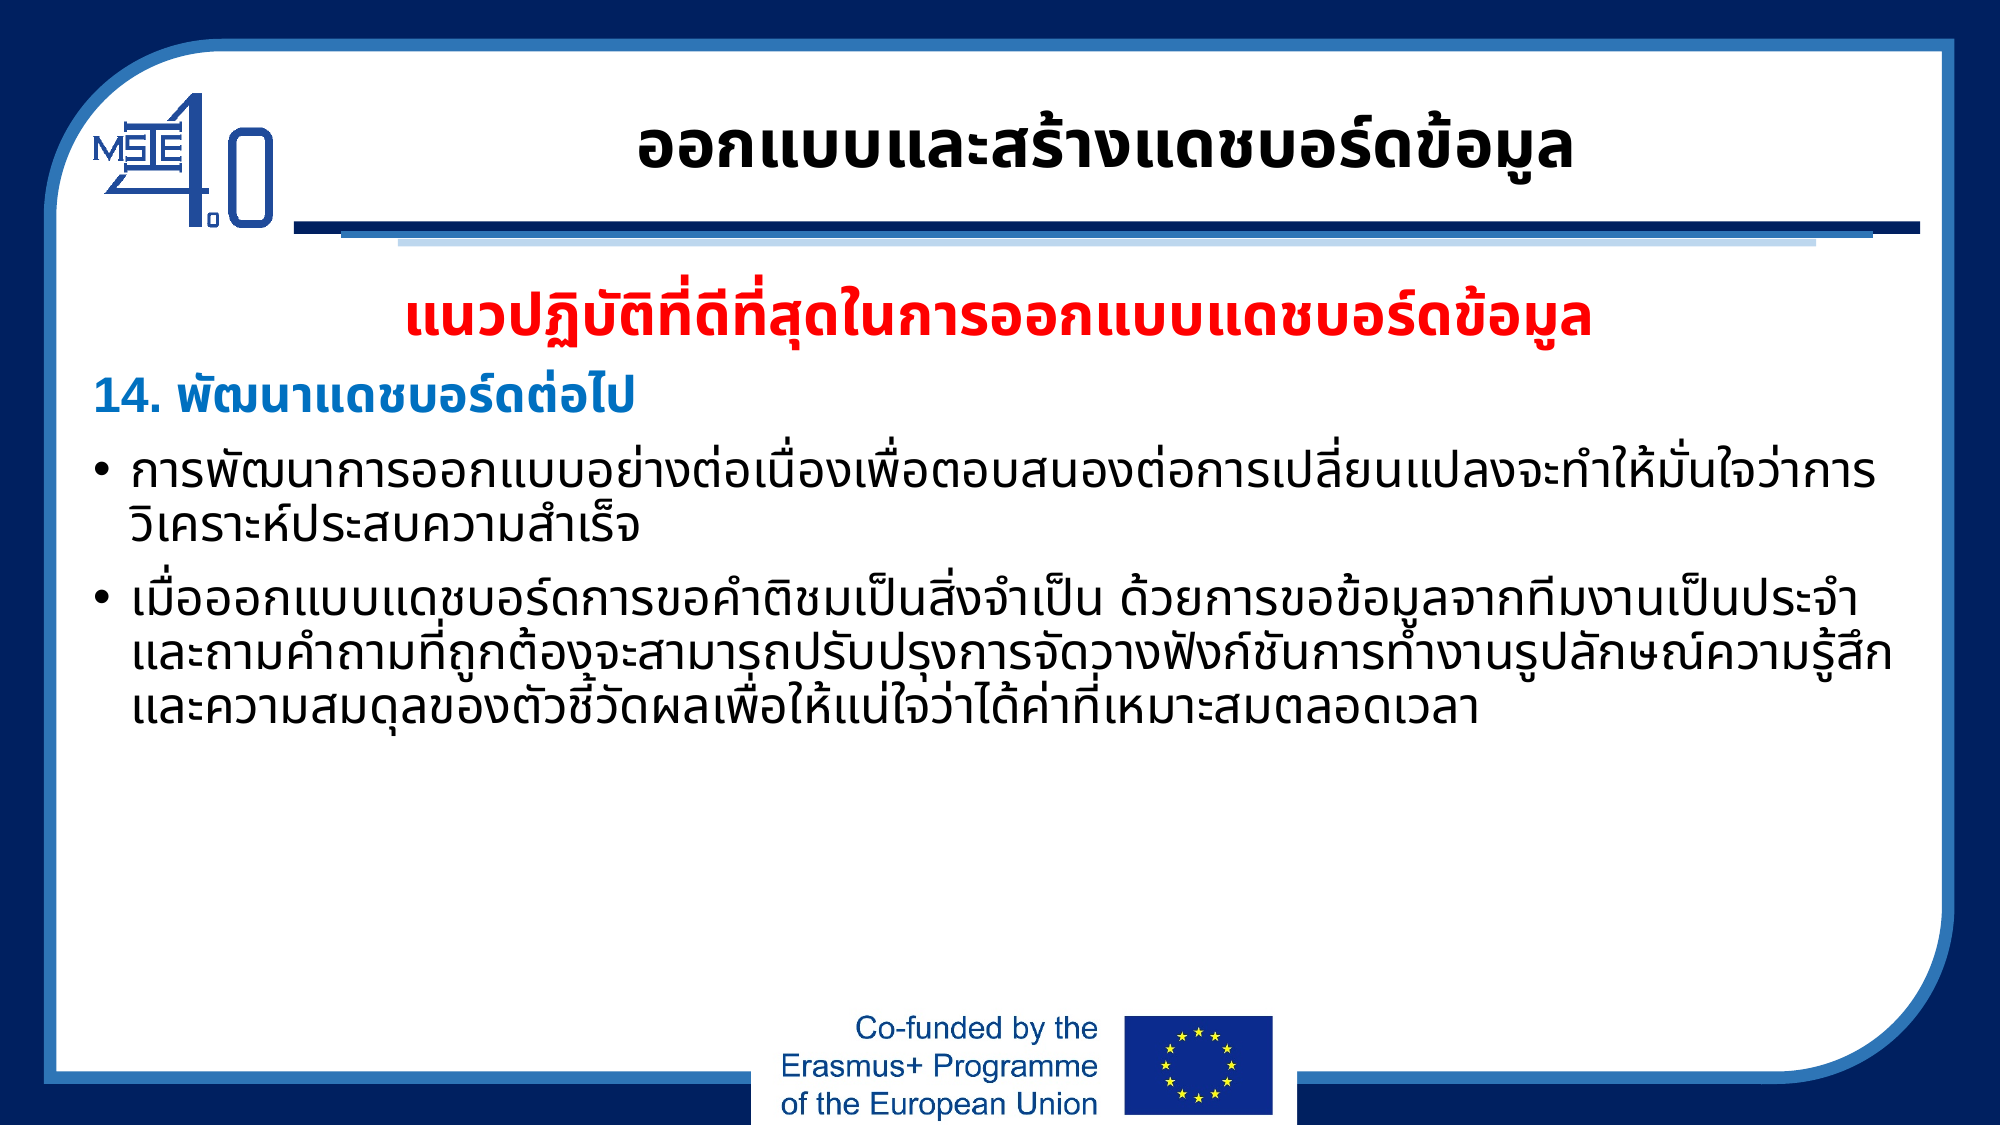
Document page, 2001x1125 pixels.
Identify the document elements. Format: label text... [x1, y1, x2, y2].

picture [751, 1003, 1298, 1125]
title ออกแบบและสร้างแดชบอร์ดข้อมูล [294, 73, 1921, 220]
list แนวปฏิบัติที่ดีที่สุดในการออกแบบแดชบอร์ดข้อมูล 14. พัฒนาแดชบอร์ดต่อไป การพัฒนาการออกแบบอย่างต่อเนื่องเพื่อตอบสนองต่อการเปลี่ยนแปลงจะทำให้มั่นใจว่าการวิเคราะห์ประสบความสำเร็จ เมื่อออกแบบแดชบอร์ดการขอคำติชมเป็นสิ่งจำเป็น ด้วยการขอข้อมูลจากทีมงานเป็นประจำและถามคำถามที่ถูกต้องจะสามารถปรับปรุงการจัดวางฟังก์ชันการทำงานรูปลักษณ์ความรู้สึกและความสมดุลของตัวชี้วัดผลเพื่อให้แน่ใจว่าได้ค่าที่เหมาะสมตลอดเวลา [78, 277, 1921, 984]
